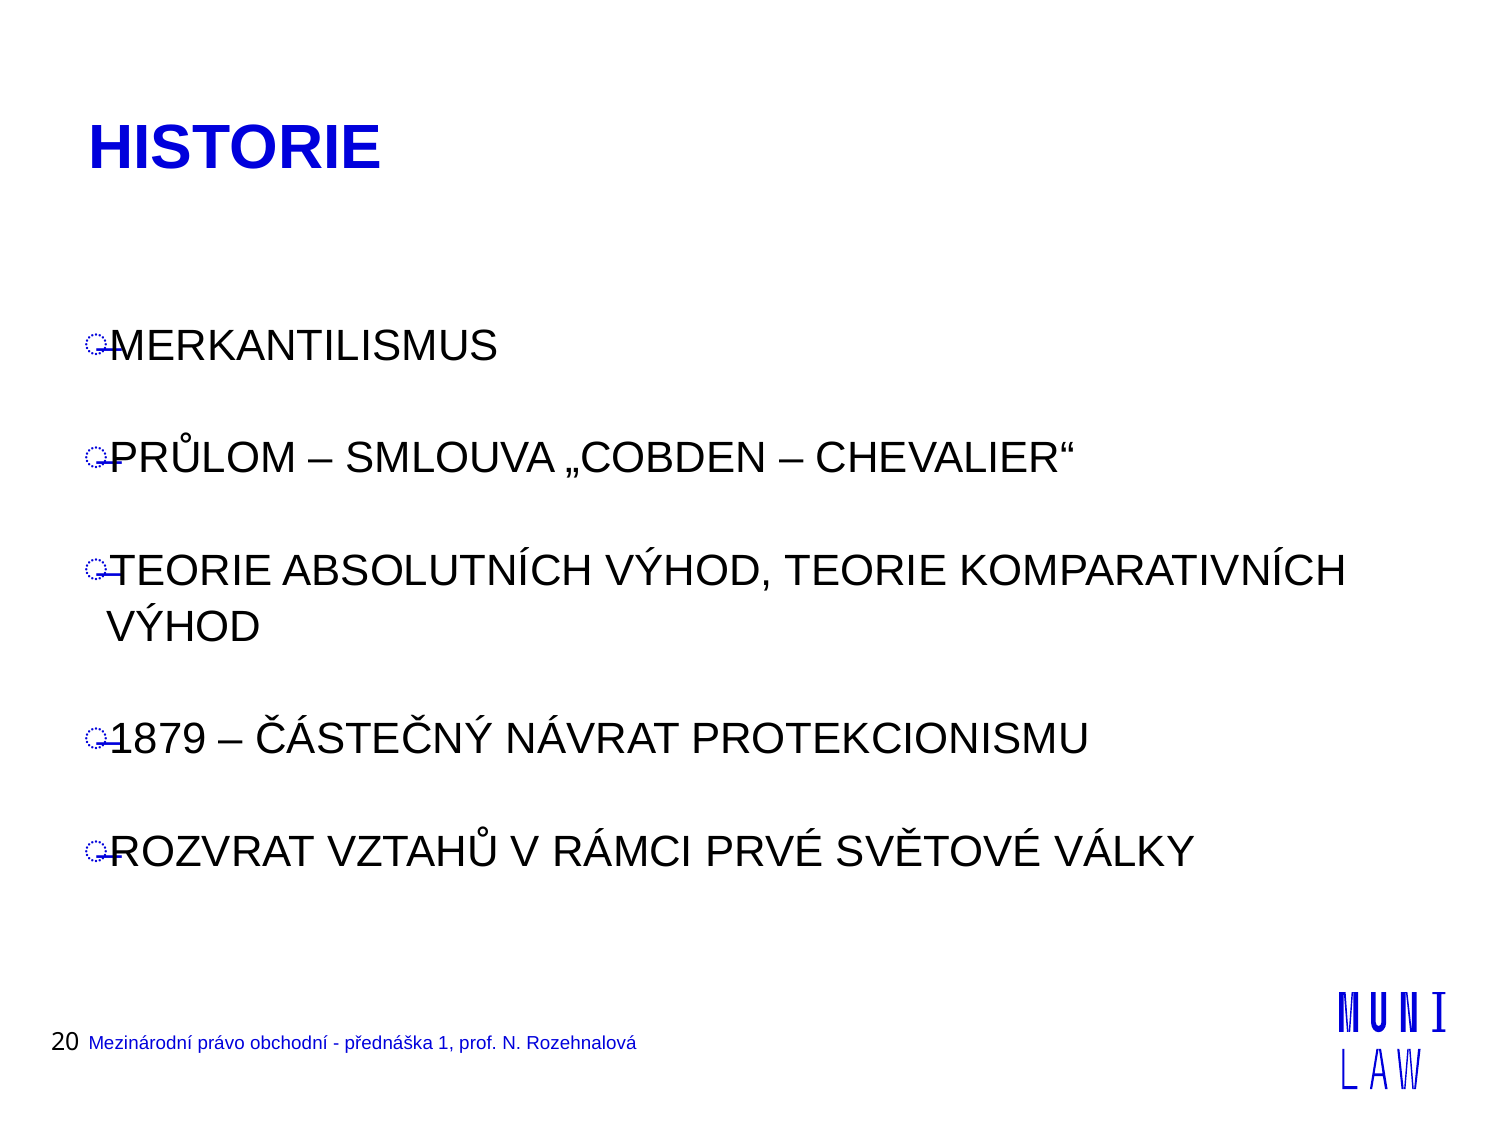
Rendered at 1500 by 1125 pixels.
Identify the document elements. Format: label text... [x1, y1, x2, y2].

list MERKANTILISMUS PRŮLOM – SMLOUVA „COBDEN – CHEVALIER“ TEORIE ABSOLUTNÍCH VÝHOD, TEORIE KOMPARATIVNÍCH VÝHOD 1879 – ČÁSTEČNÝ NÁVRAT PROTEKCIONISMU ROZVRAT VZTAHŮ V RÁMCI PRVÉ SVĚTOVÉ VÁLKY [75, 312, 1425, 988]
slide_number 20 [50, 1021, 82, 1063]
title HISTORIE [88, 118, 1412, 193]
footer Mezinárodní právo obchodní - přednáška 1, prof. N. Rozehnalová [88, 1021, 1063, 1063]
